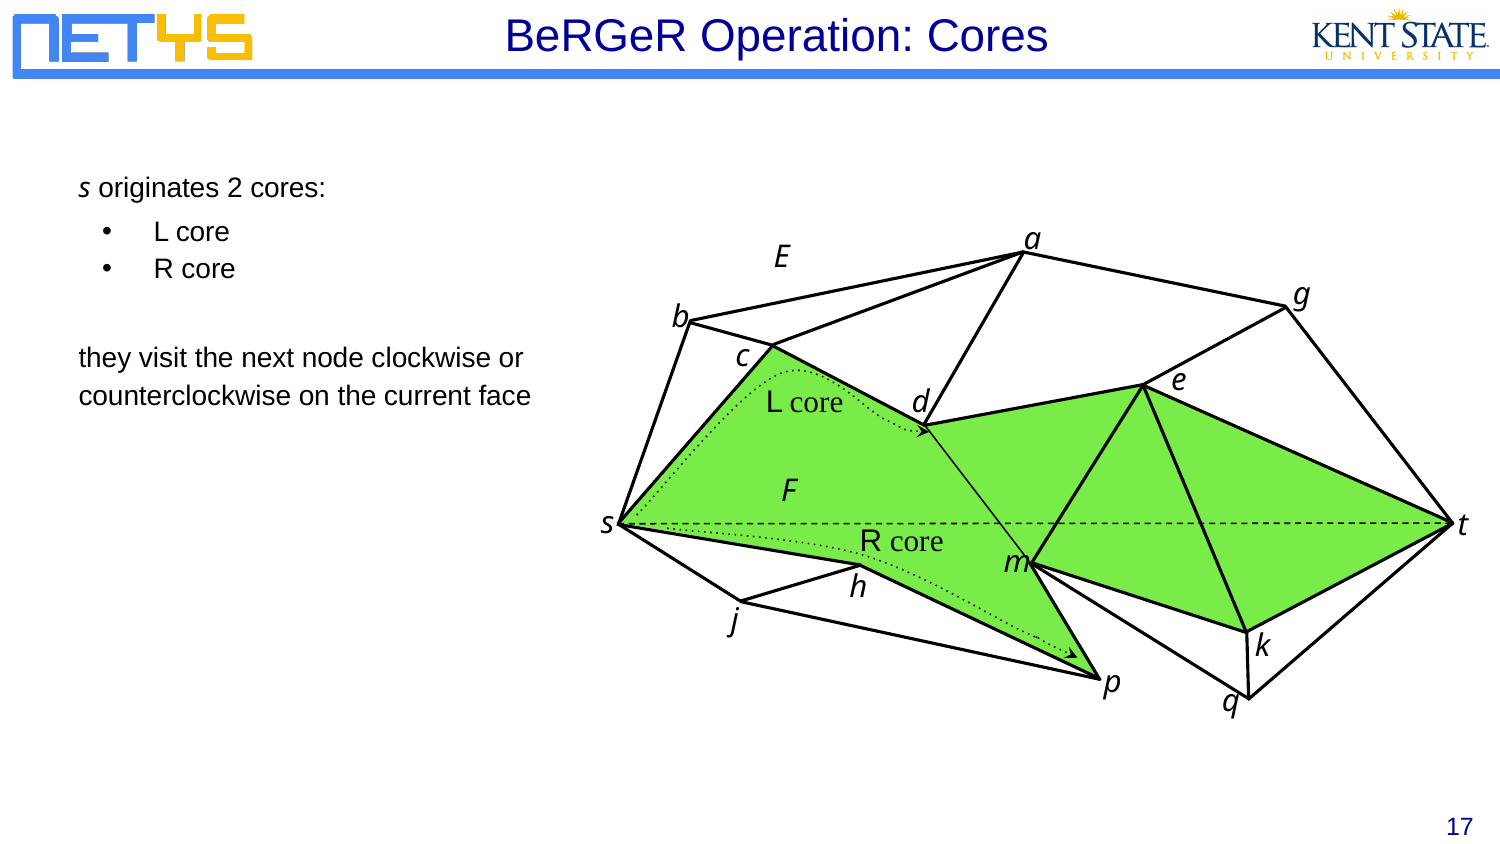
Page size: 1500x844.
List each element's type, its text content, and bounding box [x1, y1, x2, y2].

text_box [585, 203, 1482, 734]
picture [12, 8, 1500, 79]
list s originates 2 cores: L core R core they visit the next node clockwise or counterclockwise on the current face [63, 158, 575, 783]
title BeRGeR Operation: Cores [273, 9, 1294, 68]
